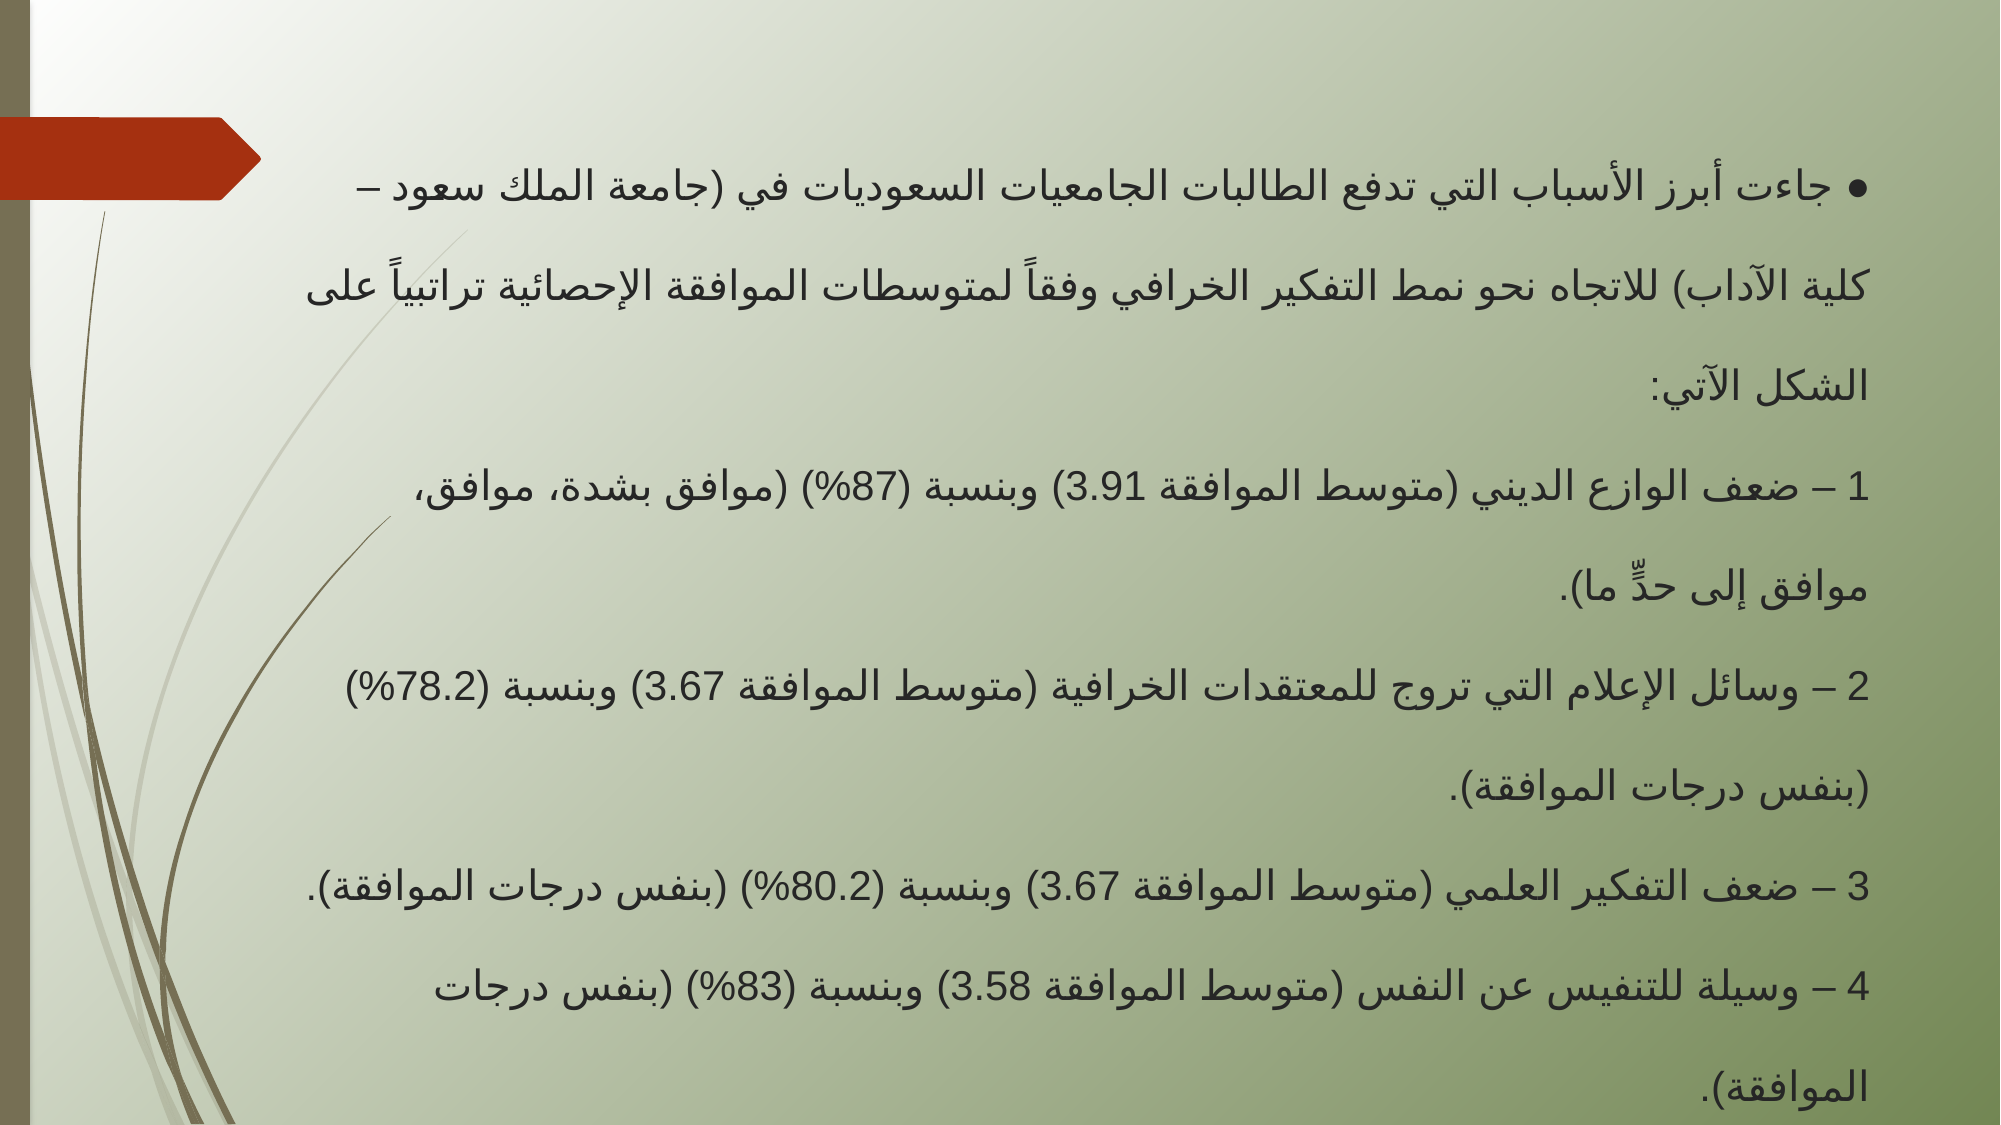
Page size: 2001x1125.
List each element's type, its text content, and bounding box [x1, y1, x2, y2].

title ● جاءت أبرز الأسباب التي تدفع الطالبات الجامعيات السعوديات في (جامعة الملك سعود – كلية الآداب) للاتجاه نحو نمط التفكير الخرافي وفقاً لمتوسطات الموافقة الإحصائية تراتبياً على الشكل الآتي: 1 – ضعف الوازع الديني (متوسط الموافقة 3.91) وبنسبة (87%) (موافق بشدة، موافق، موافق إلى حدٍّ ما). 2 – وسائل الإعلام التي تروج للمعتقدات الخرافية (متوسط الموافقة 3.67) وبنسبة (78.2%) (بنفس درجات الموافقة). 3 – ضعف التفكير العلمي (متوسط الموافقة 3.67) وبنسبة (80.2%) (بنفس درجات الموافقة). 4 – وسيلة للتنفيس عن النفس (متوسط الموافقة 3.58) وبنسبة (83%) (بنفس درجات الموافقة). . [283, 101, 1886, 1107]
